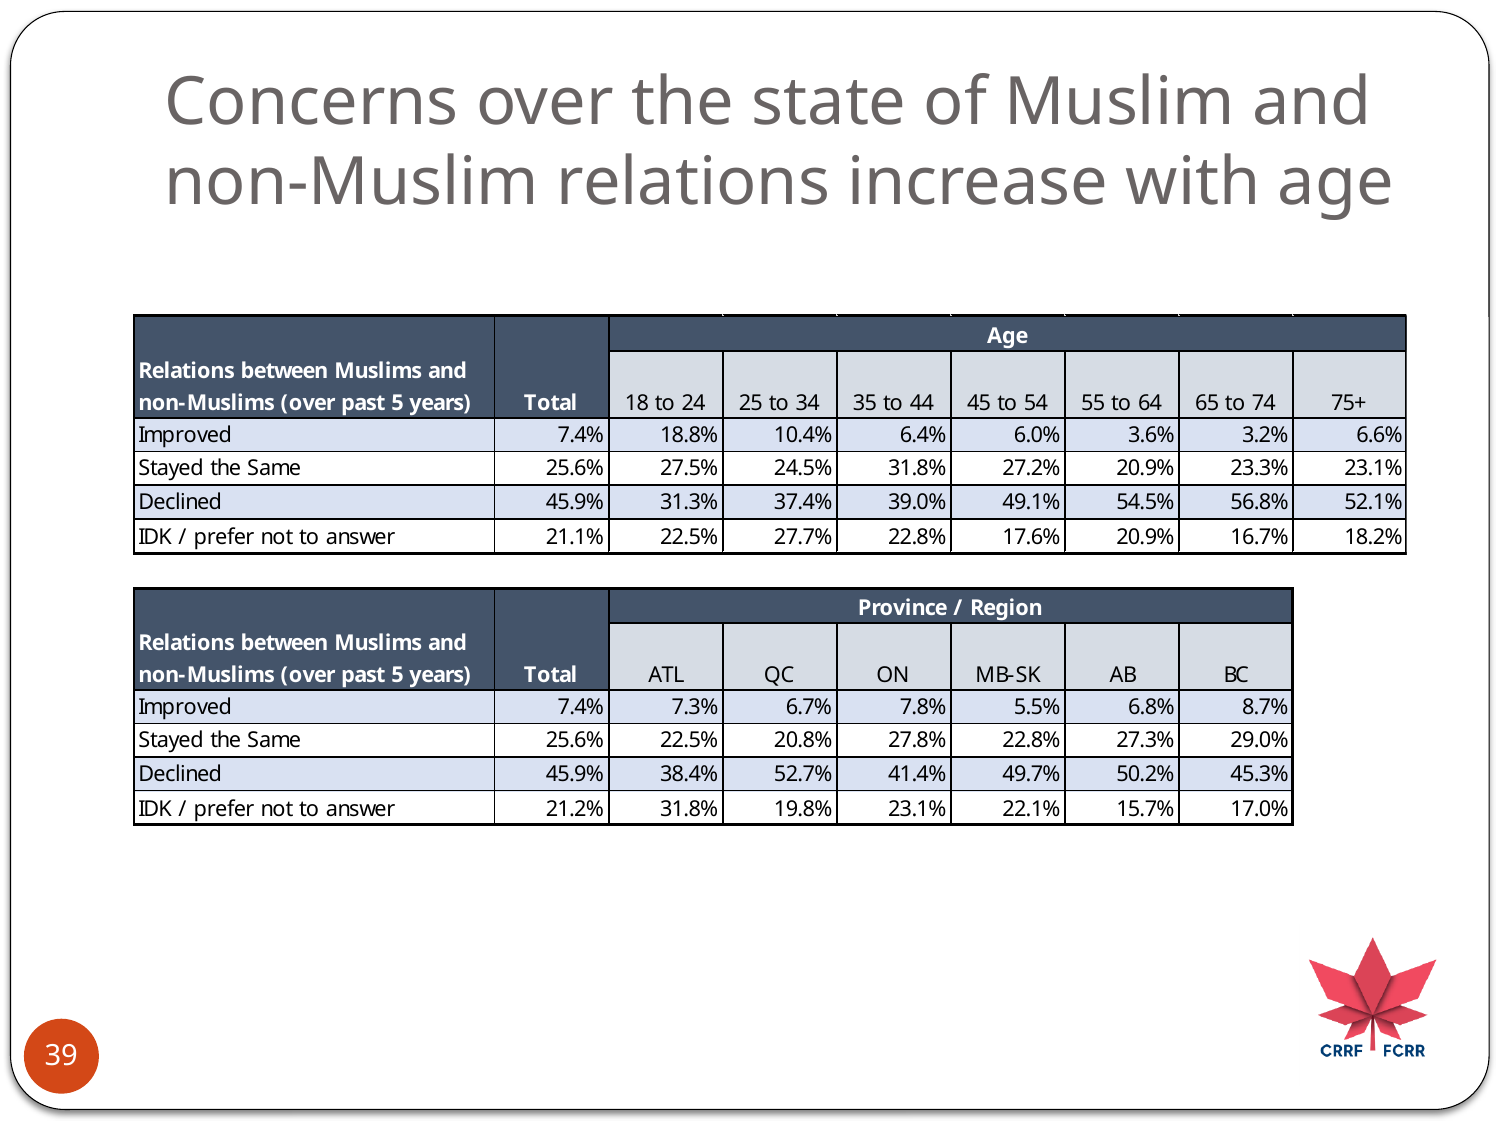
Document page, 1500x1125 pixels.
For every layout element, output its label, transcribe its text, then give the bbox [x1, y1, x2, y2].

picture [1299, 924, 1451, 1086]
title Concerns over the state of Muslim and non-Muslim relations increase with age [150, 45, 1425, 233]
picture [132, 314, 1409, 828]
slide_number 39 [23, 1018, 99, 1094]
